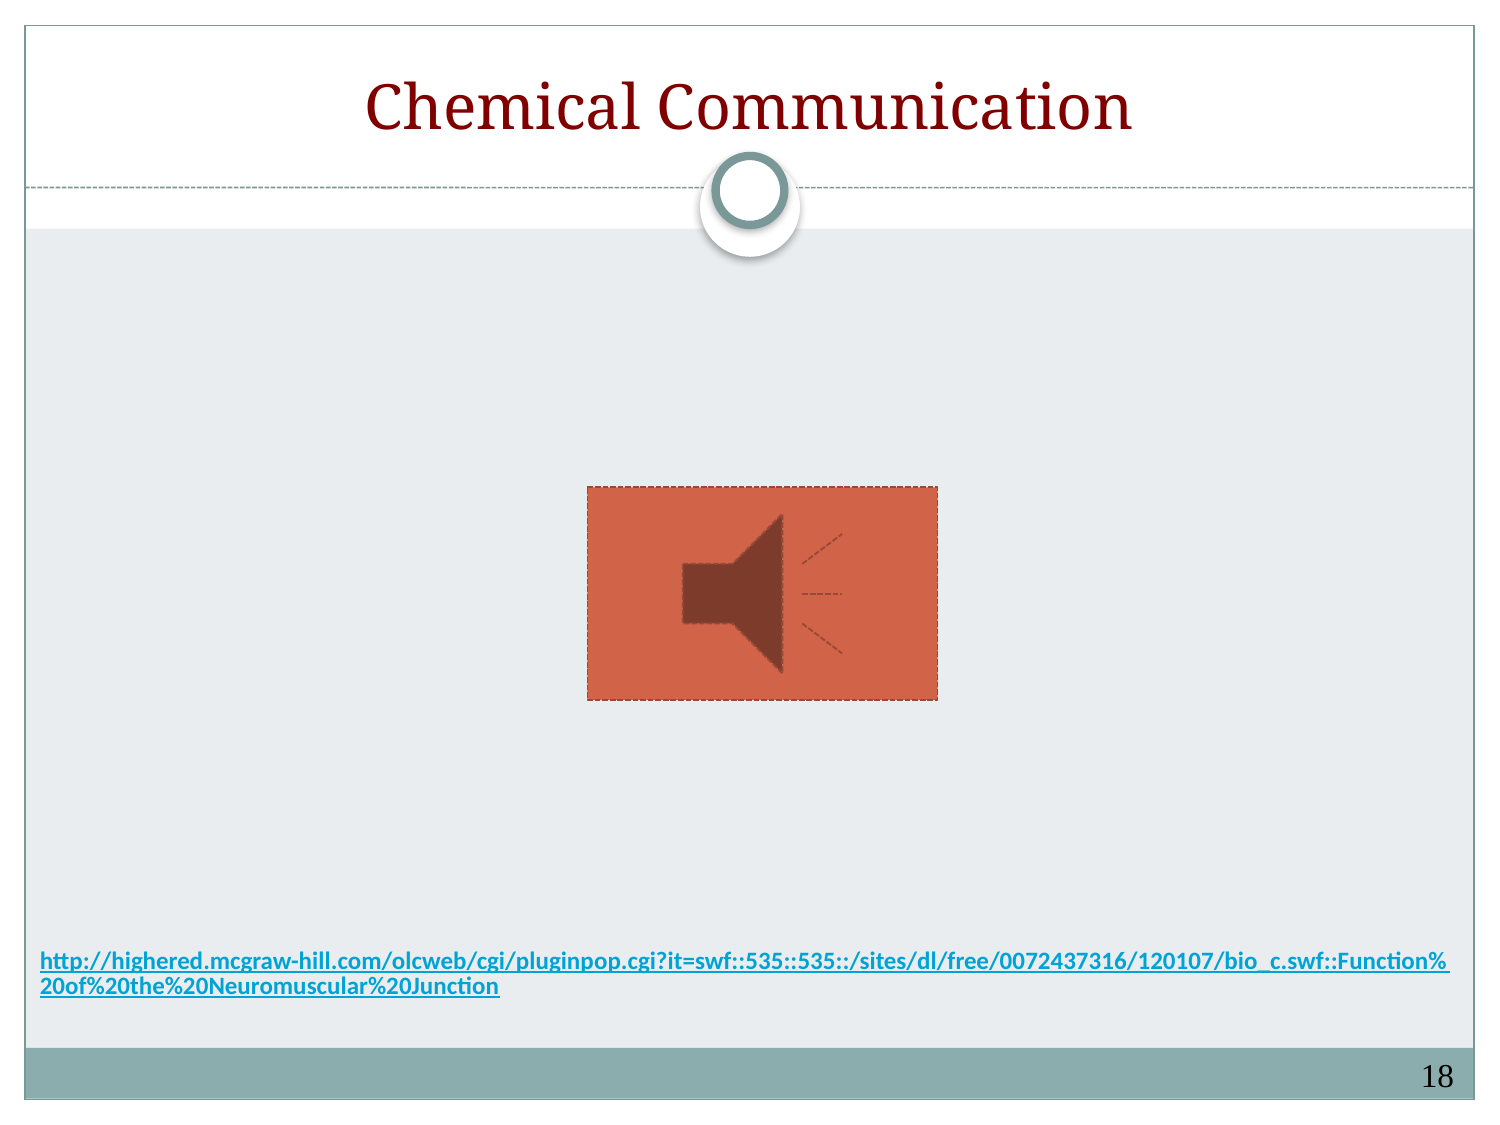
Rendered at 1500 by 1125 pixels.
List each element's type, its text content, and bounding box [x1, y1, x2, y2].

text_box http://highered.mcgraw-hill.com/olcweb/cgi/pluginpop.cgi?it=swf::535::535::/sites/dl/free/0072437316/120107/bio_c.swf::Function%20of%20the%20Neuromuscular%20Junction [24, 937, 1475, 1013]
text_box [587, 486, 938, 701]
title Chemical Communication [49, 25, 1450, 151]
slide_number 18 [1400, 1037, 1475, 1110]
